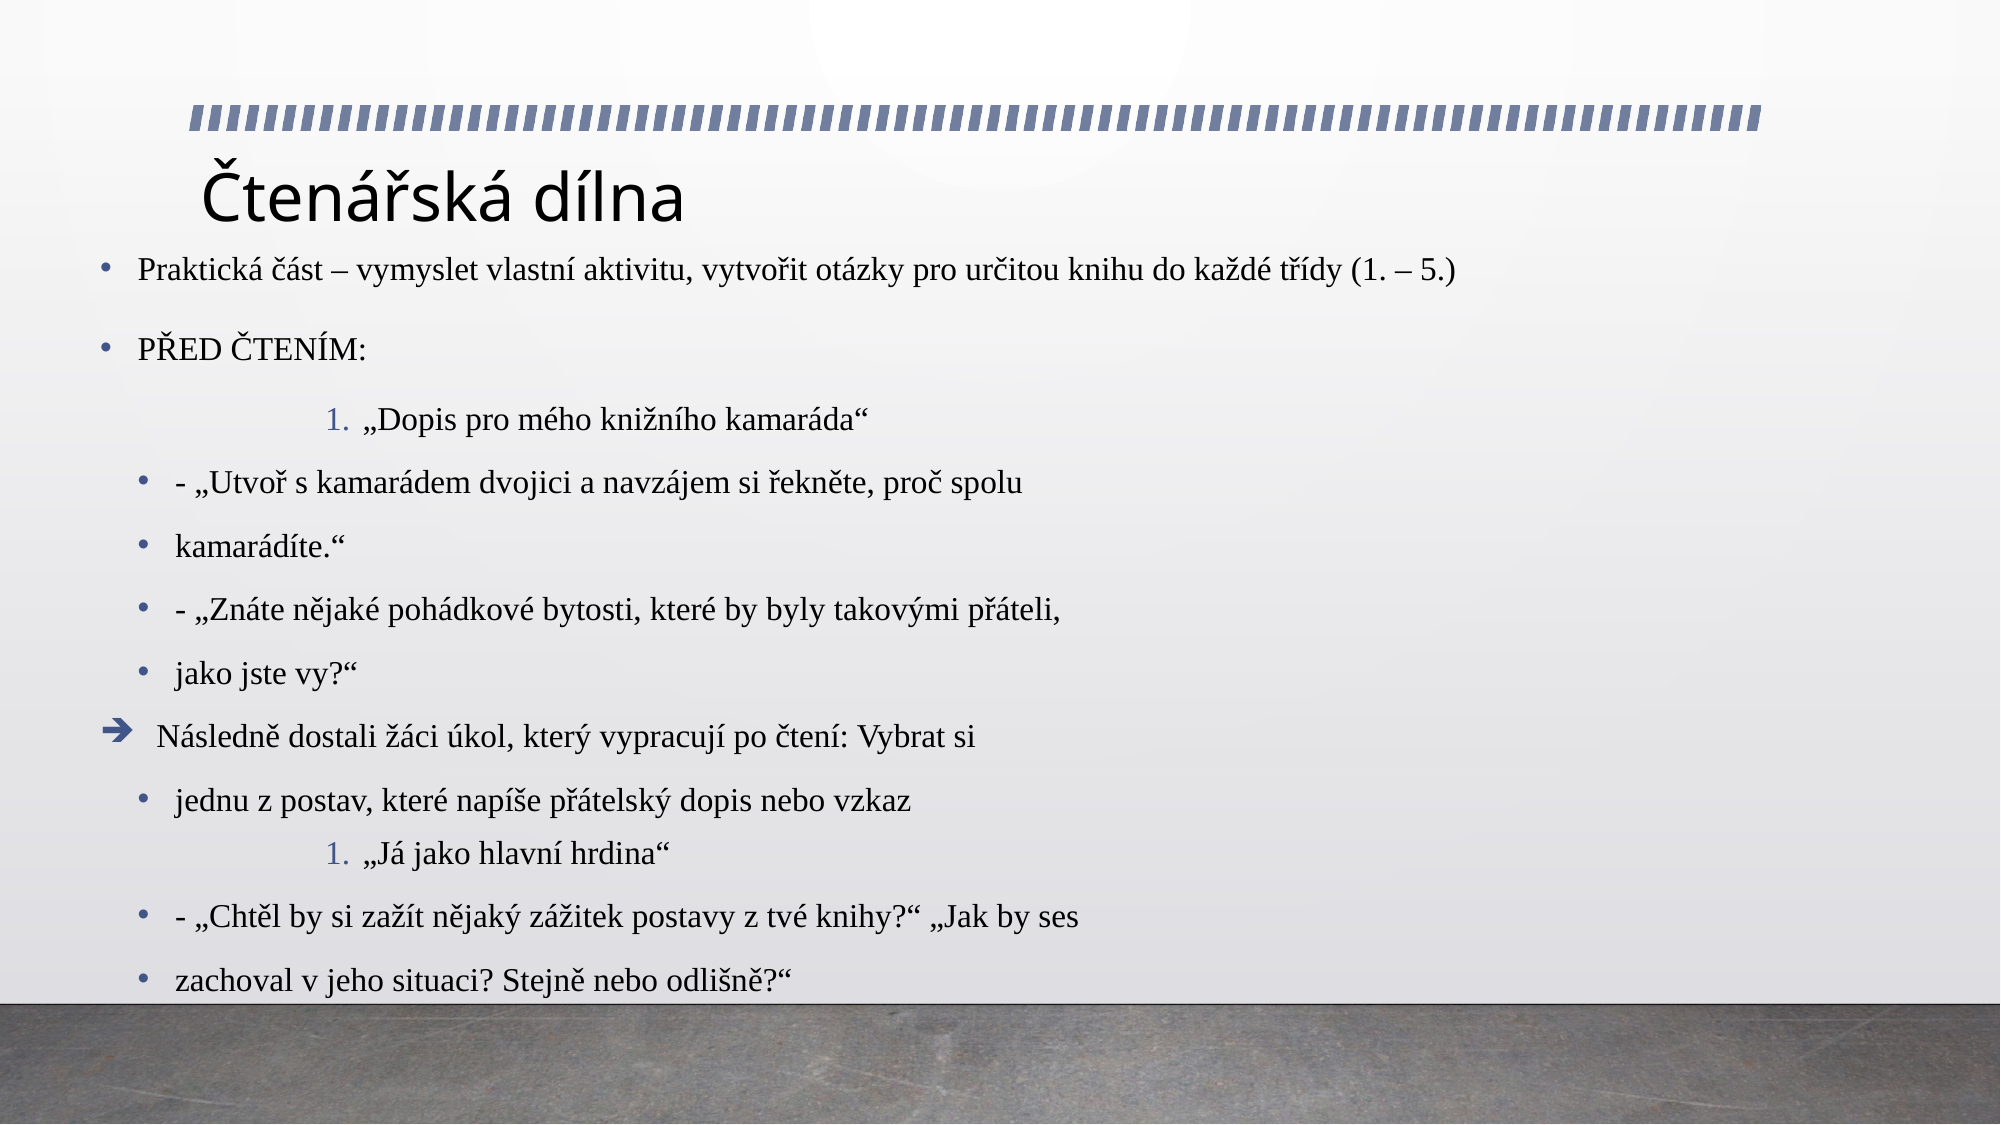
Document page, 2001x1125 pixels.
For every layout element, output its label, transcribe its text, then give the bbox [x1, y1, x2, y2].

list Praktická část – vymyslet vlastní aktivitu, vytvořit otázky pro určitou knihu do každé třídy (1. – 5.) PŘED ČTENÍM: „Dopis pro mého knižního kamaráda“ - „Utvoř s kamarádem dvojici a navzájem si řekněte, proč spolu kamarádíte.“ - „Znáte nějaké pohádkové bytosti, které by byly takovými přáteli, jako jste vy?“ Následně dostali žáci úkol, který vypracují po čtení: Vybrat si jednu z postav, které napíše přátelský dopis nebo vzkaz „Já jako hlavní hrdina“ - „Chtěl by si zažít nějaký zážitek postavy z tvé knihy?“ „Jak by ses zachoval v jeho situaci? Stejně nebo odlišně?“ [85, 236, 1837, 1106]
picture [0, 1004, 2000, 1124]
title Čtenářská dílna [185, 156, 1761, 236]
